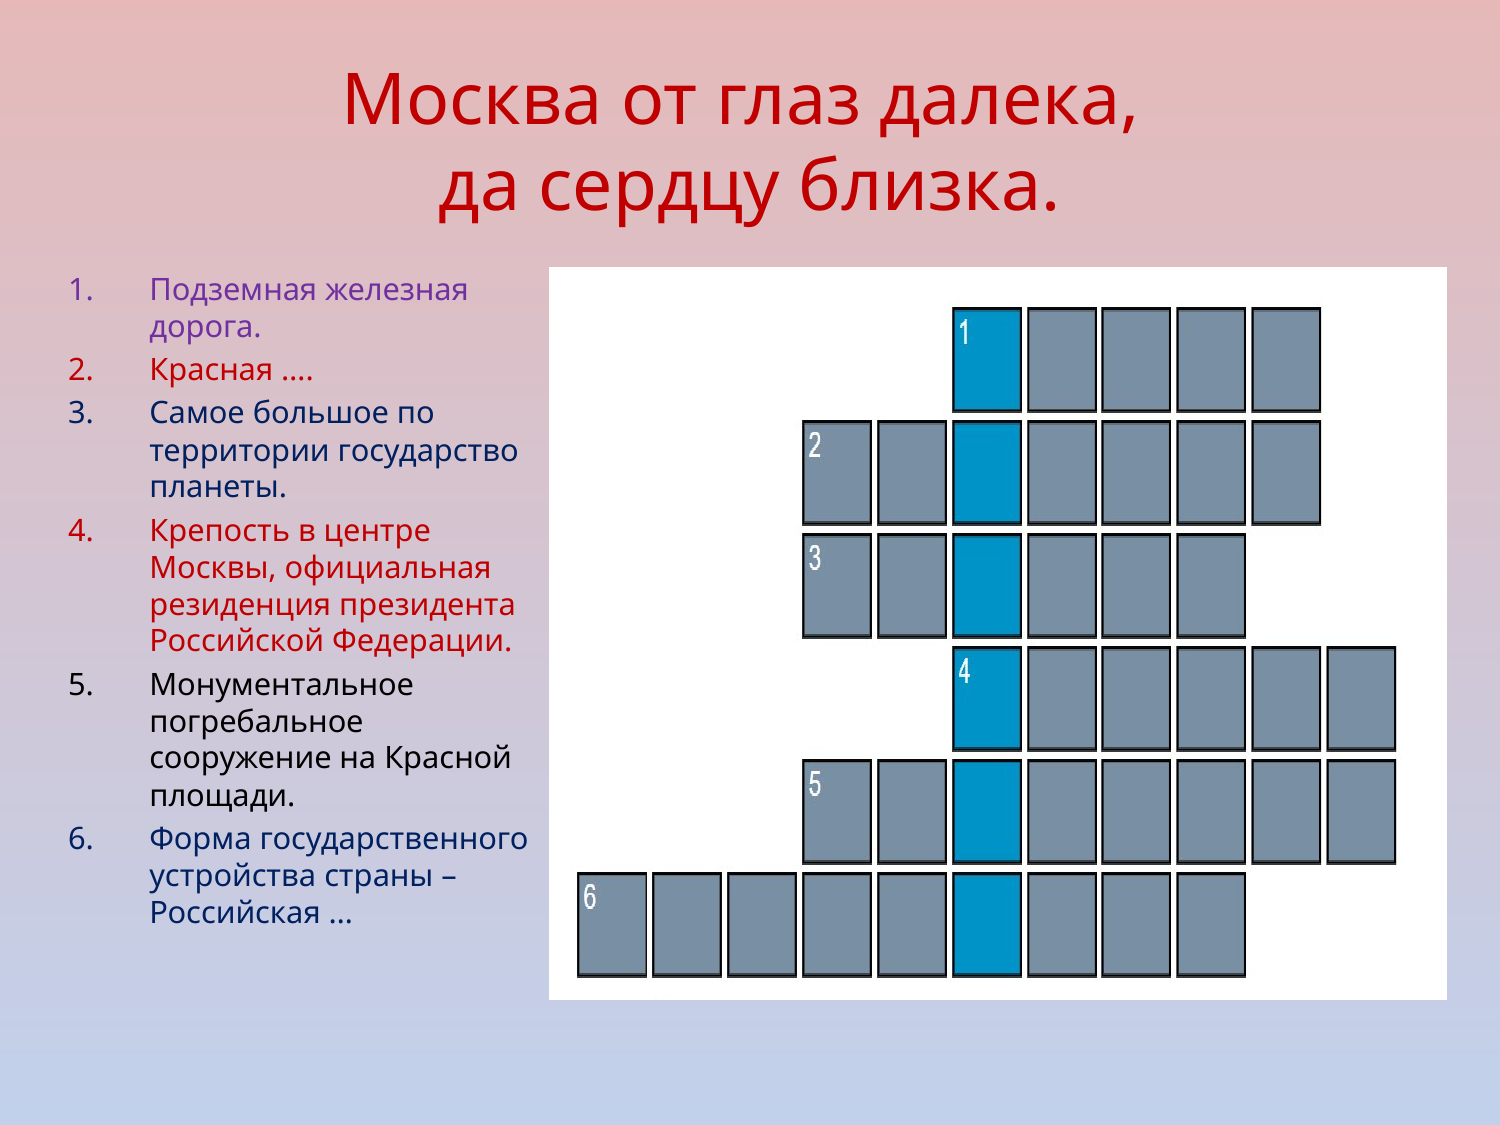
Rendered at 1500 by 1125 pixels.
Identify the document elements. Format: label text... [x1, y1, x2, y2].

title Москва от глаз далека, да сердцу близка. [75, 45, 1425, 233]
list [548, 266, 1448, 1000]
list Подземная железная дорога. Красная …. Самое большое по территории государство планеты. Крепость в центре Москвы, официальная резиденция президента Российской Федерации. Монументальное погребальное сооружение на Красной площади. Форма государственного устройства страны – Российская … [53, 262, 550, 1005]
